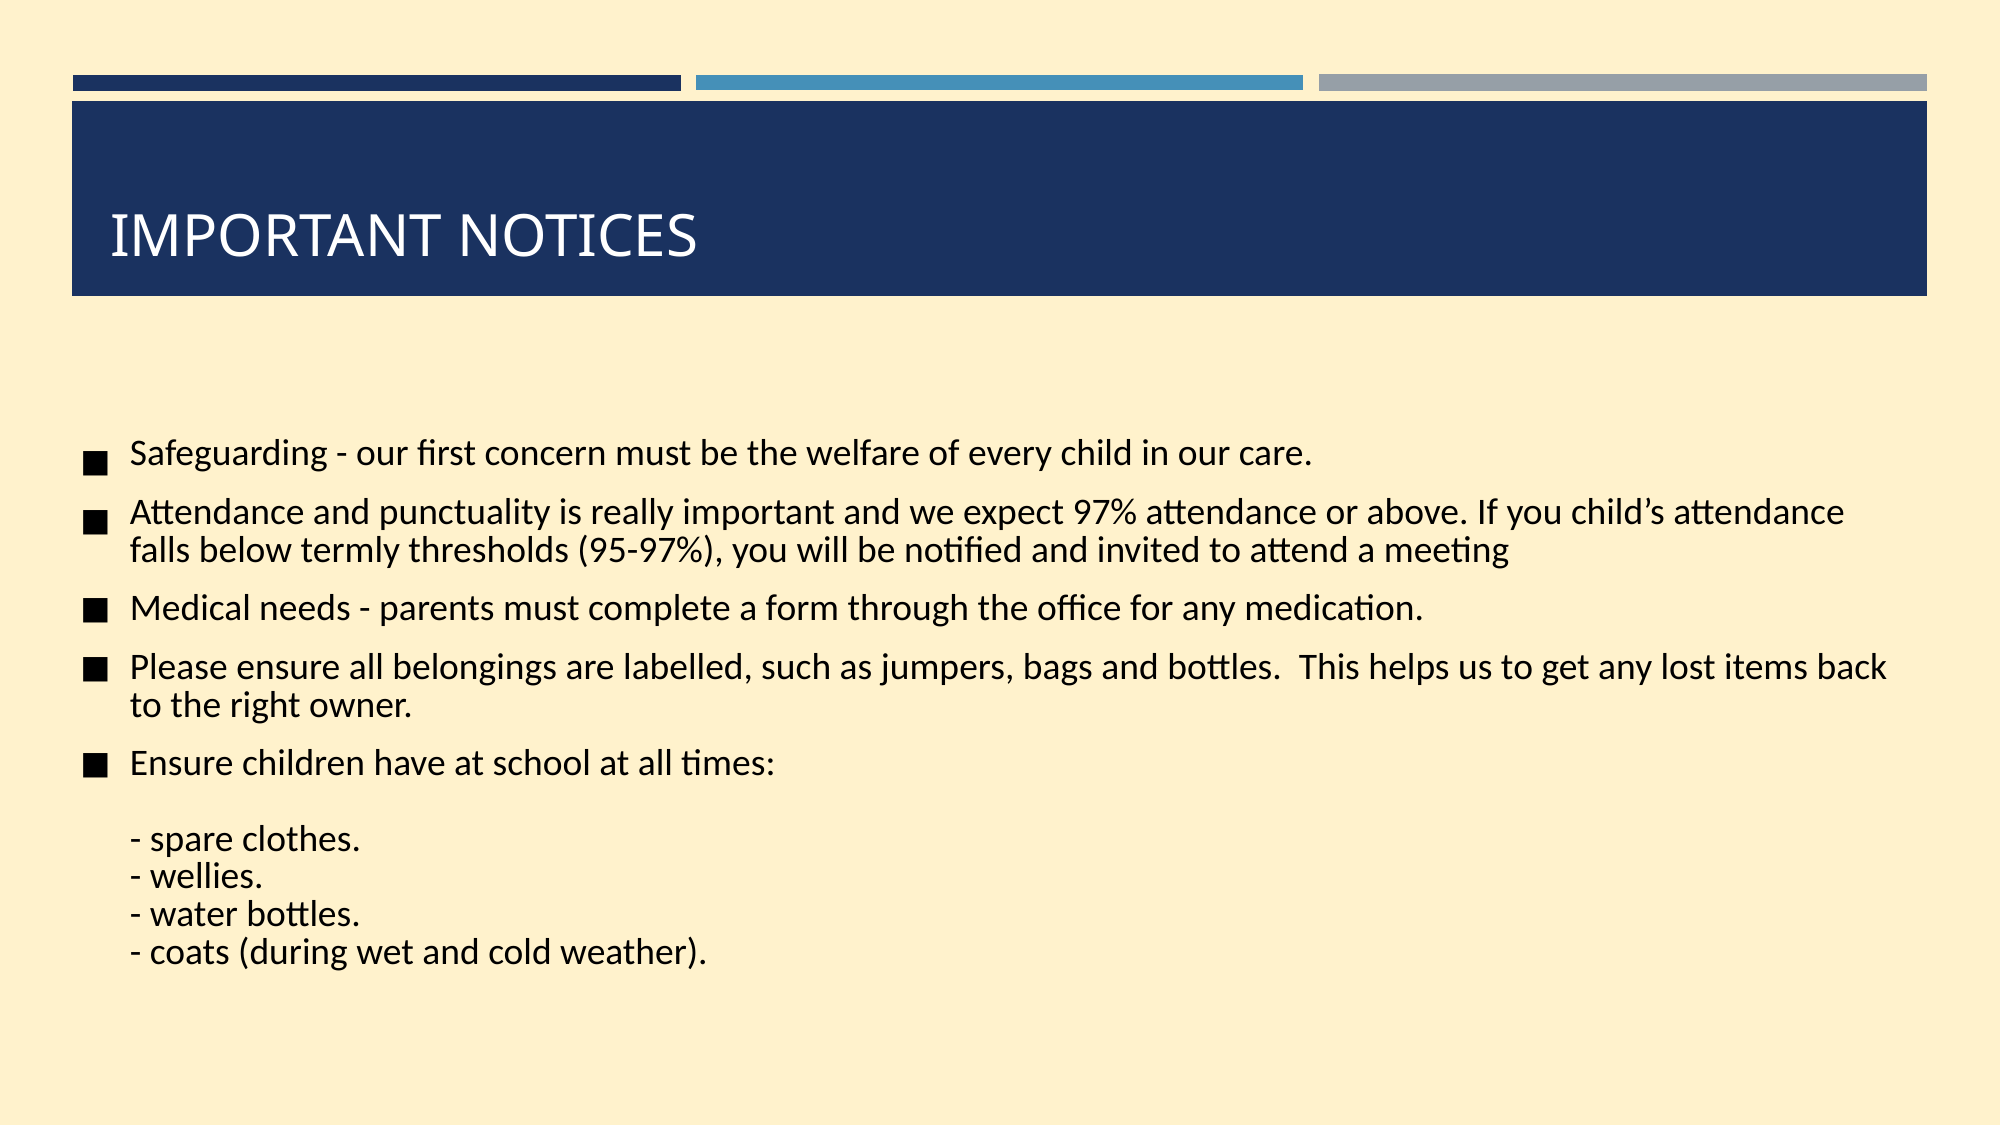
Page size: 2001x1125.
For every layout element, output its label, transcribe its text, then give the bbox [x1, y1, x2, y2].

text_box IMPORTANT NOTICES [95, 115, 1905, 282]
text_box Safeguarding - our first concern must be the welfare of every child in our care. Attendance and punctuality is really important and we expect 97% attendance or above. If you child’s attendance falls below termly thresholds (95-97%), you will be notified and invited to attend a meeting Medical needs - parents must complete a form through the office for any medication. Please ensure all belongings are labelled, such as jumpers, bags and bottles. This helps us to get any lost items back to the right owner. Ensure children have at school at all times: - spare clothes. - wellies. - water bottles. - coats (during wet and cold weather). [64, 326, 1925, 1086]
